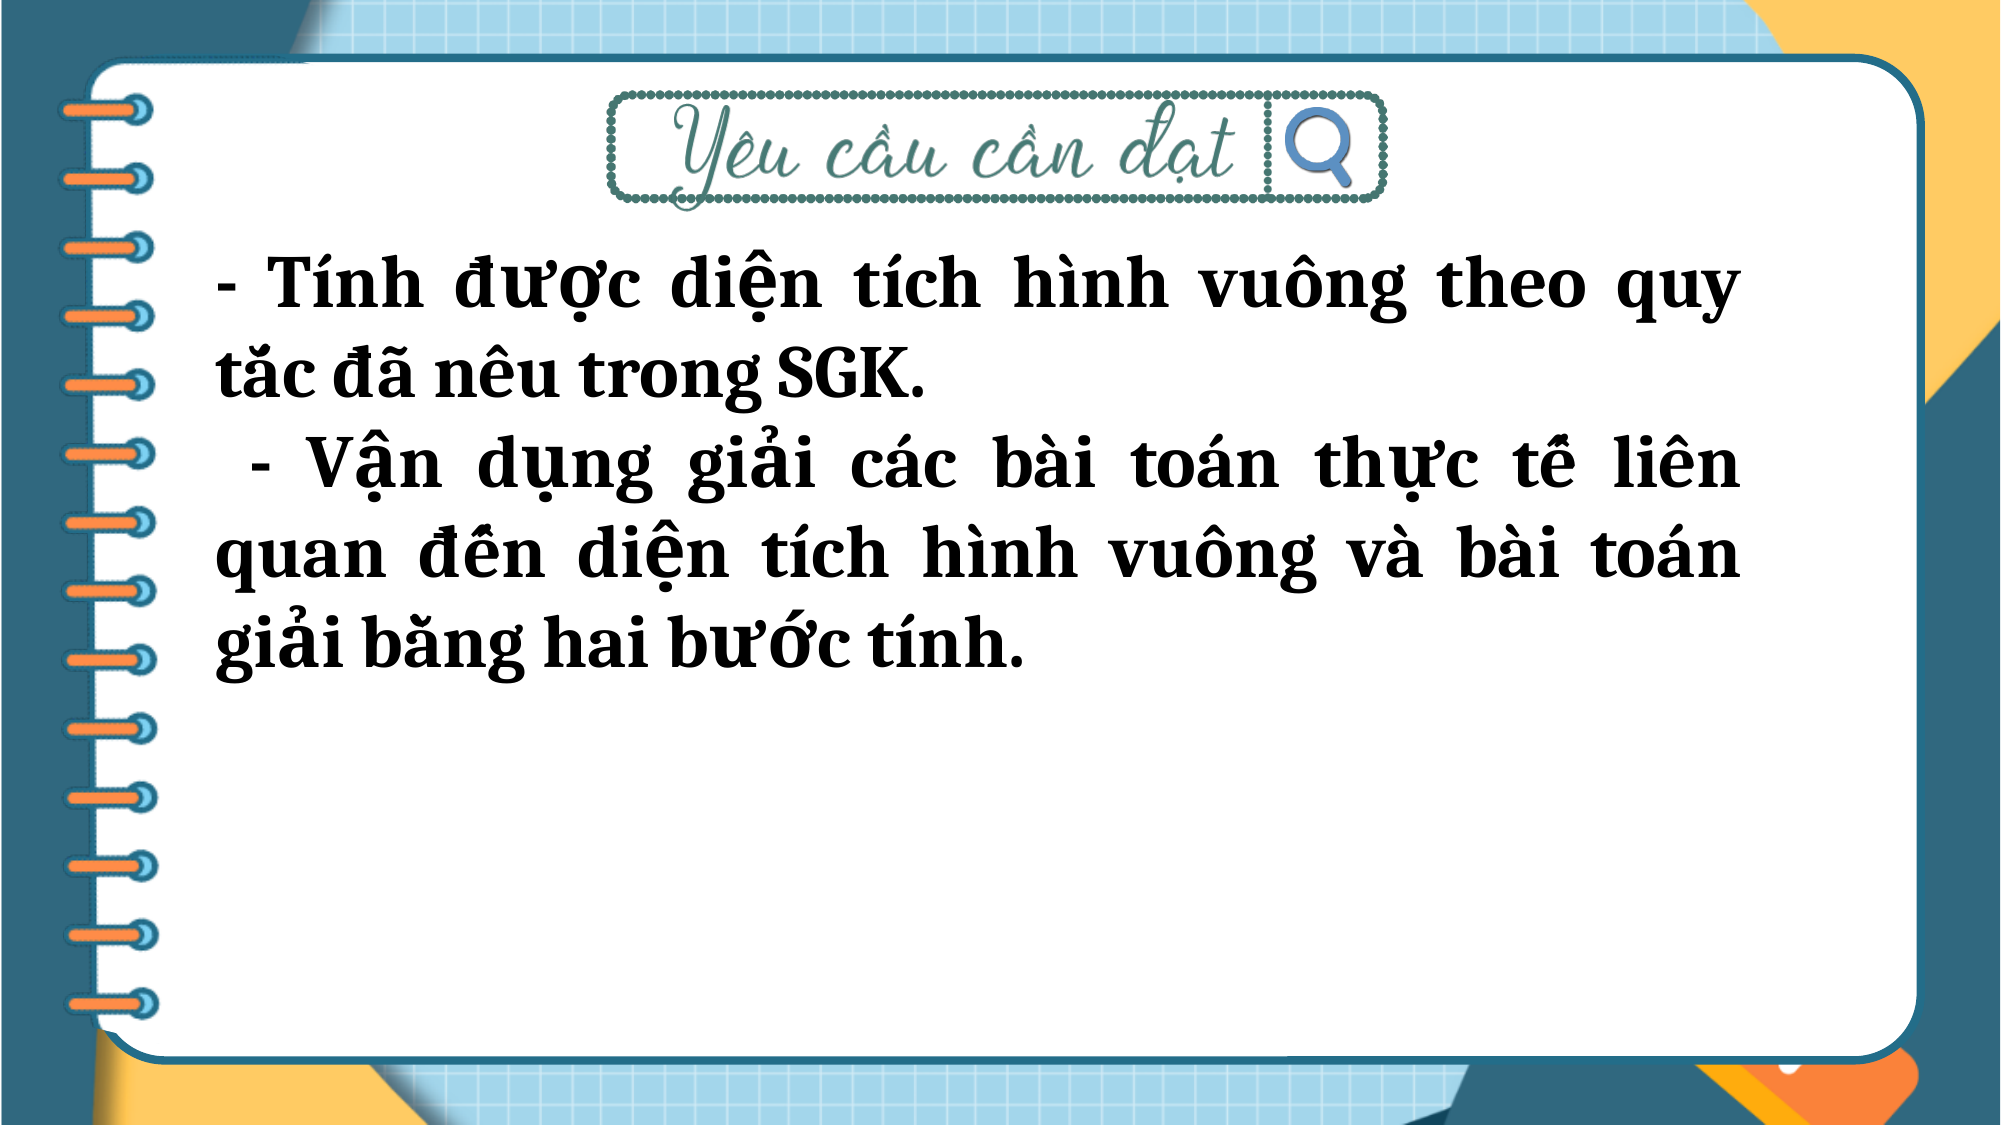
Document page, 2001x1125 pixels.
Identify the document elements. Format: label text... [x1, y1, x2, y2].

picture [0, 0, 2001, 1125]
text_box - Tính được diện tích hình vuông theo quy tắc đã nêu trong SGK. - Vận dụng giải các bài toán thực tế liên quan đến diện tích hình vuông và bài toán giải bằng hai bước tính. [200, 224, 1758, 690]
